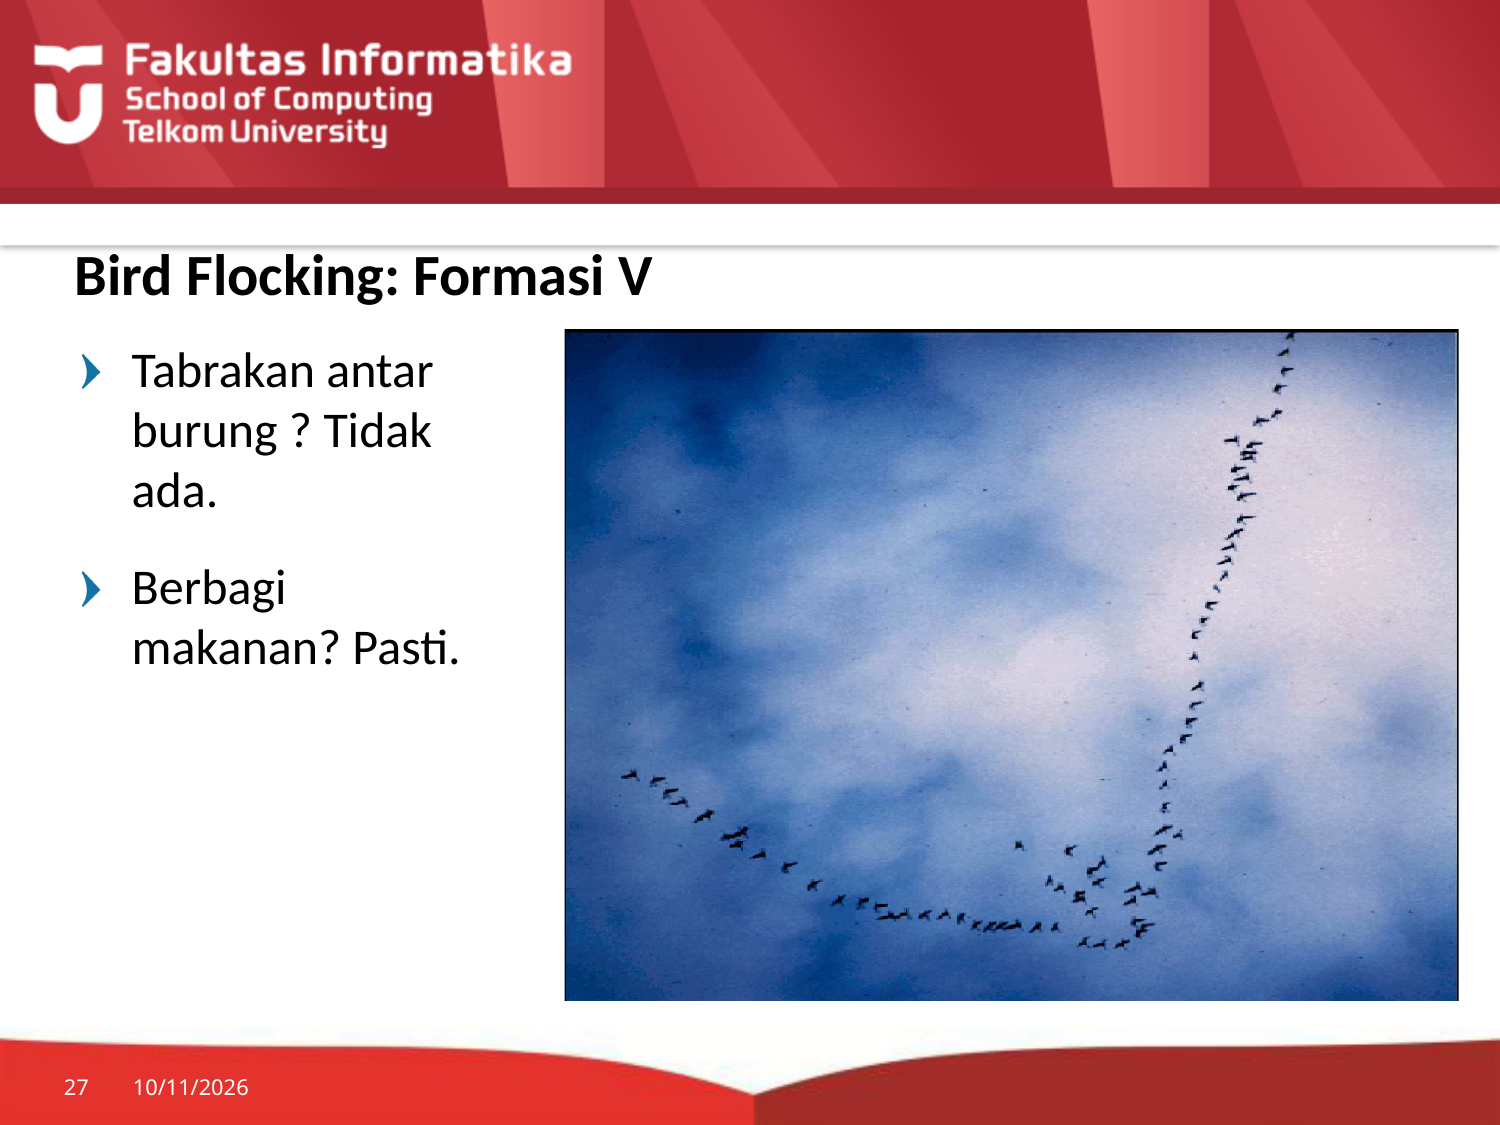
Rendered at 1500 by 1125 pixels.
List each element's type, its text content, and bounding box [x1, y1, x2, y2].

picture [564, 329, 1459, 1001]
title Bird Flocking: Formasi V [59, 219, 1426, 325]
picture [0, 1024, 1500, 1125]
picture [75, 343, 104, 391]
picture [0, 0, 1500, 203]
slide_number 27 [63, 1058, 123, 1119]
picture [75, 560, 104, 609]
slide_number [132, 1058, 403, 1119]
list Tabrakan antar burung ? Tidak ada. Berbagi makanan? Pasti. [60, 329, 523, 691]
